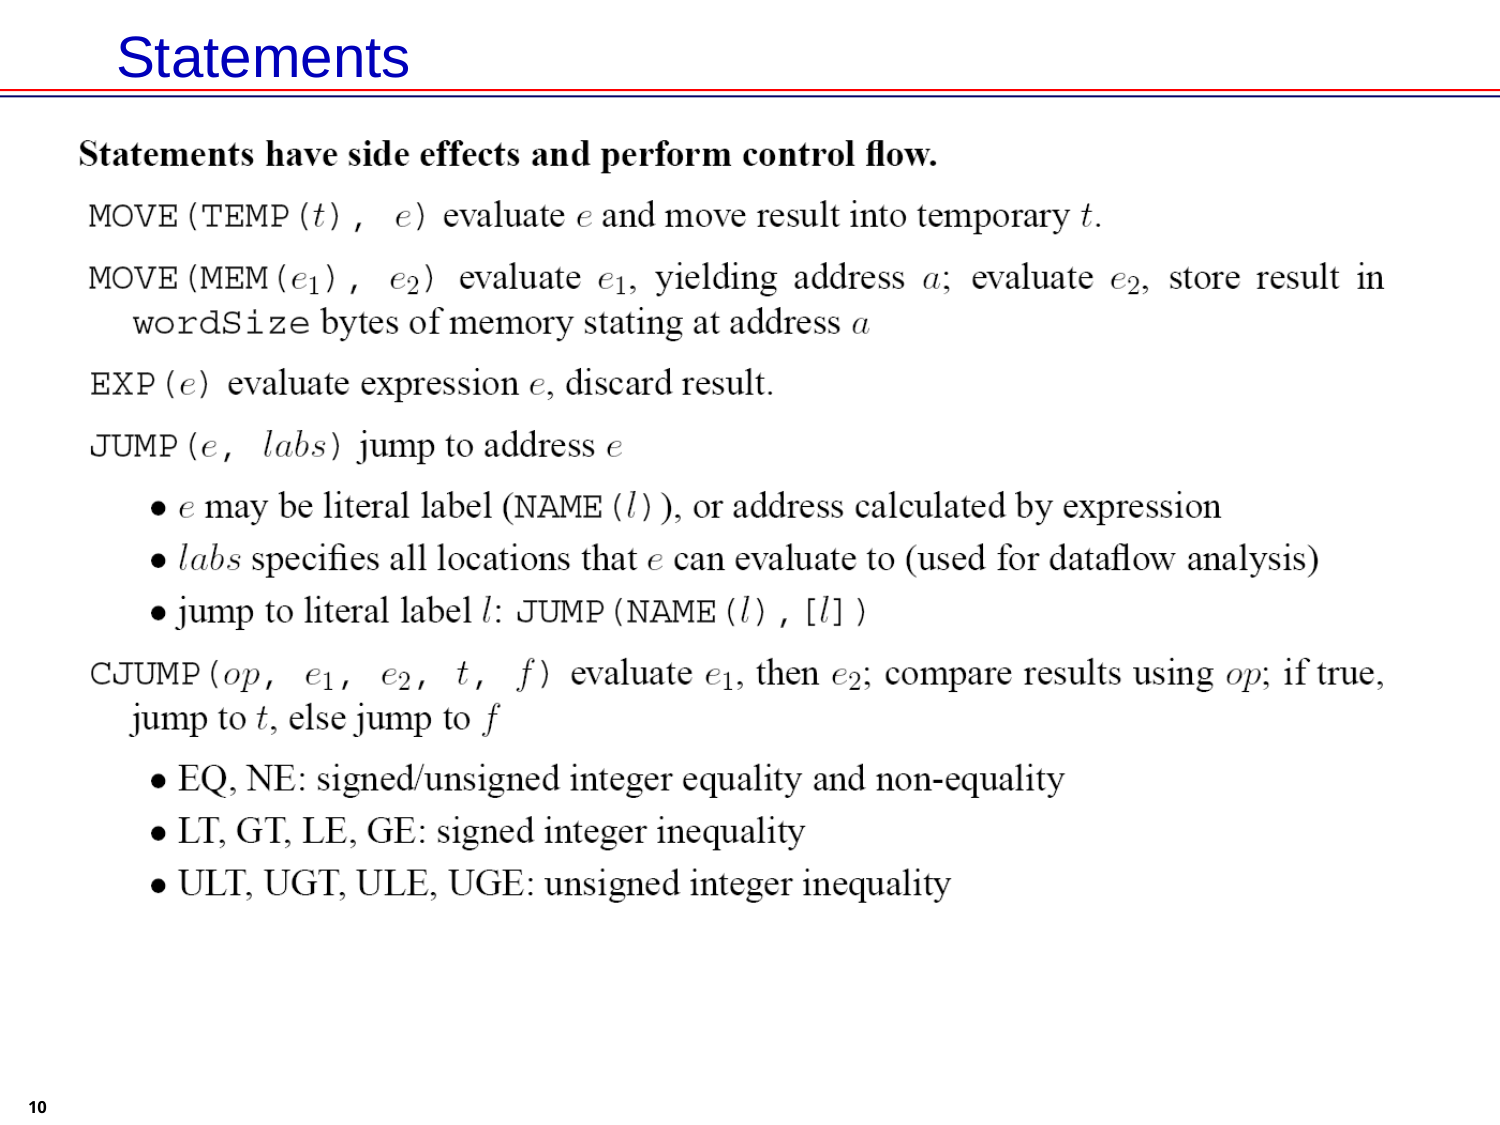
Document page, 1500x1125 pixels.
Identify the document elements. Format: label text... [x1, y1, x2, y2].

slide_number 10 [0, 1089, 63, 1125]
title Statements [101, 14, 1399, 135]
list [74, 137, 1413, 906]
